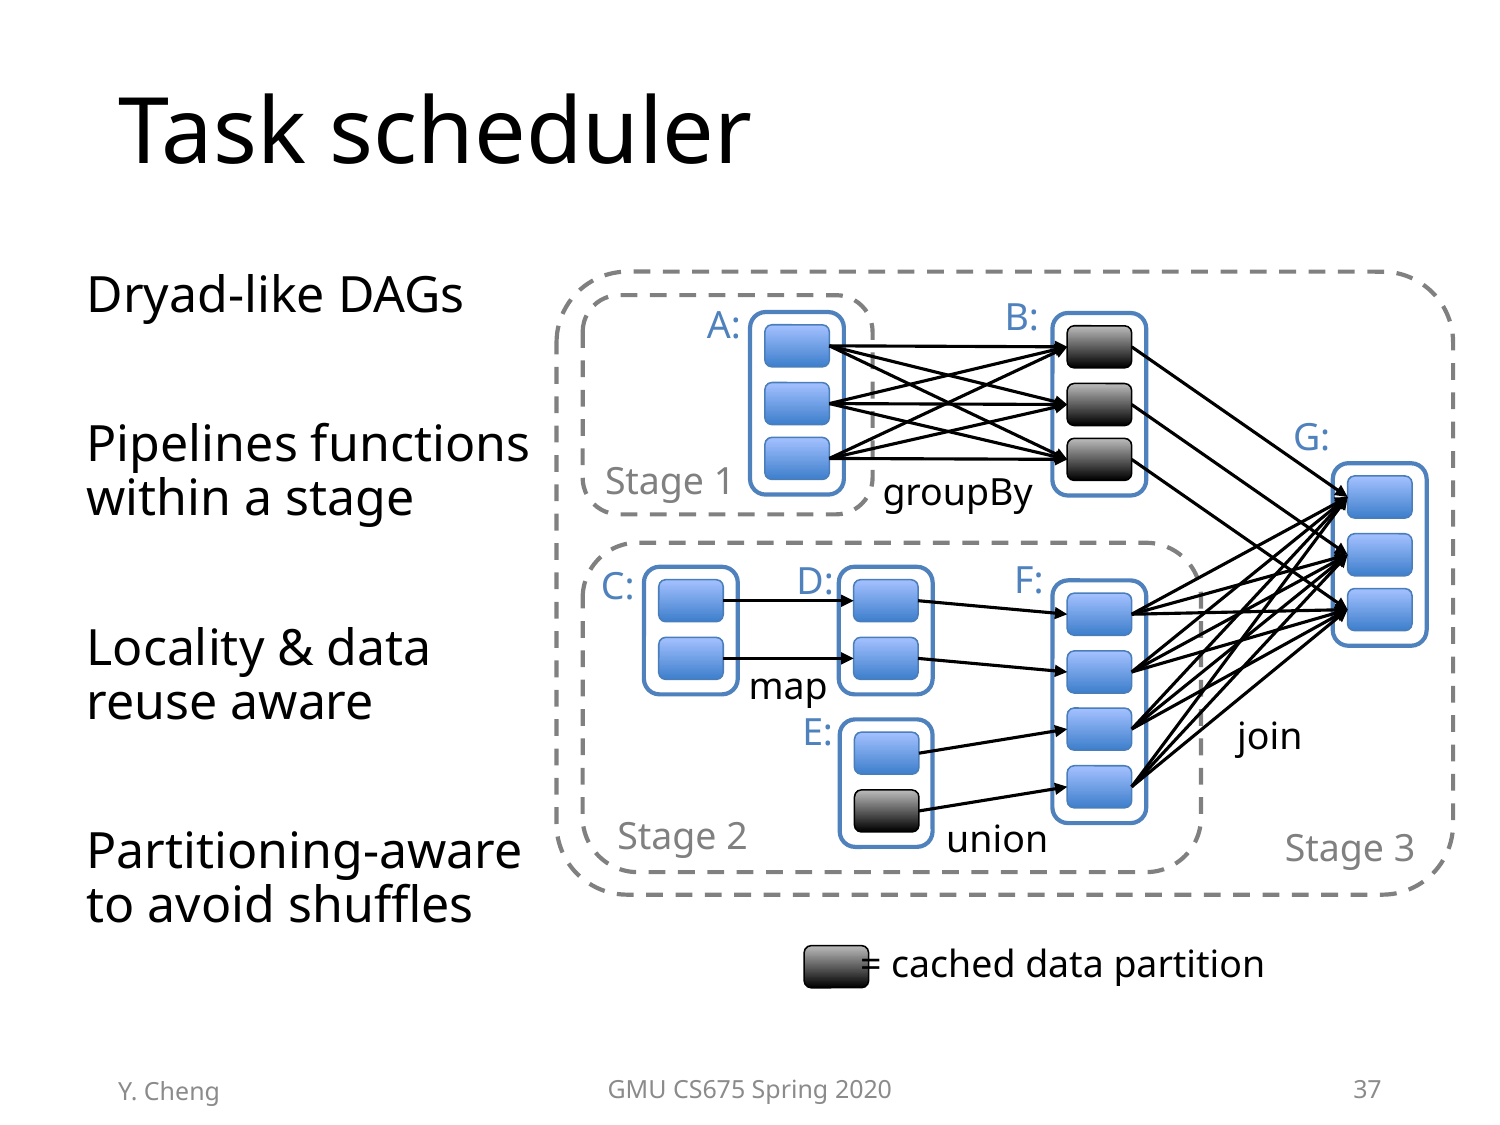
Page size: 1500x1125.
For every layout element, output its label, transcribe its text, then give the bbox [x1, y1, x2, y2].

title Task scheduler [103, 25, 1397, 243]
slide_number Y. Cheng [103, 1060, 441, 1121]
footer GMU CS675 Spring 2020 [496, 1060, 1004, 1121]
list Dryad-like DAGs Pipelines functions within a stage Locality & data reuse aware Partitioning-aware to avoid shuffles [71, 261, 670, 968]
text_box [804, 932, 1258, 994]
slide_number 37 [1059, 1060, 1397, 1121]
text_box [556, 271, 1454, 895]
